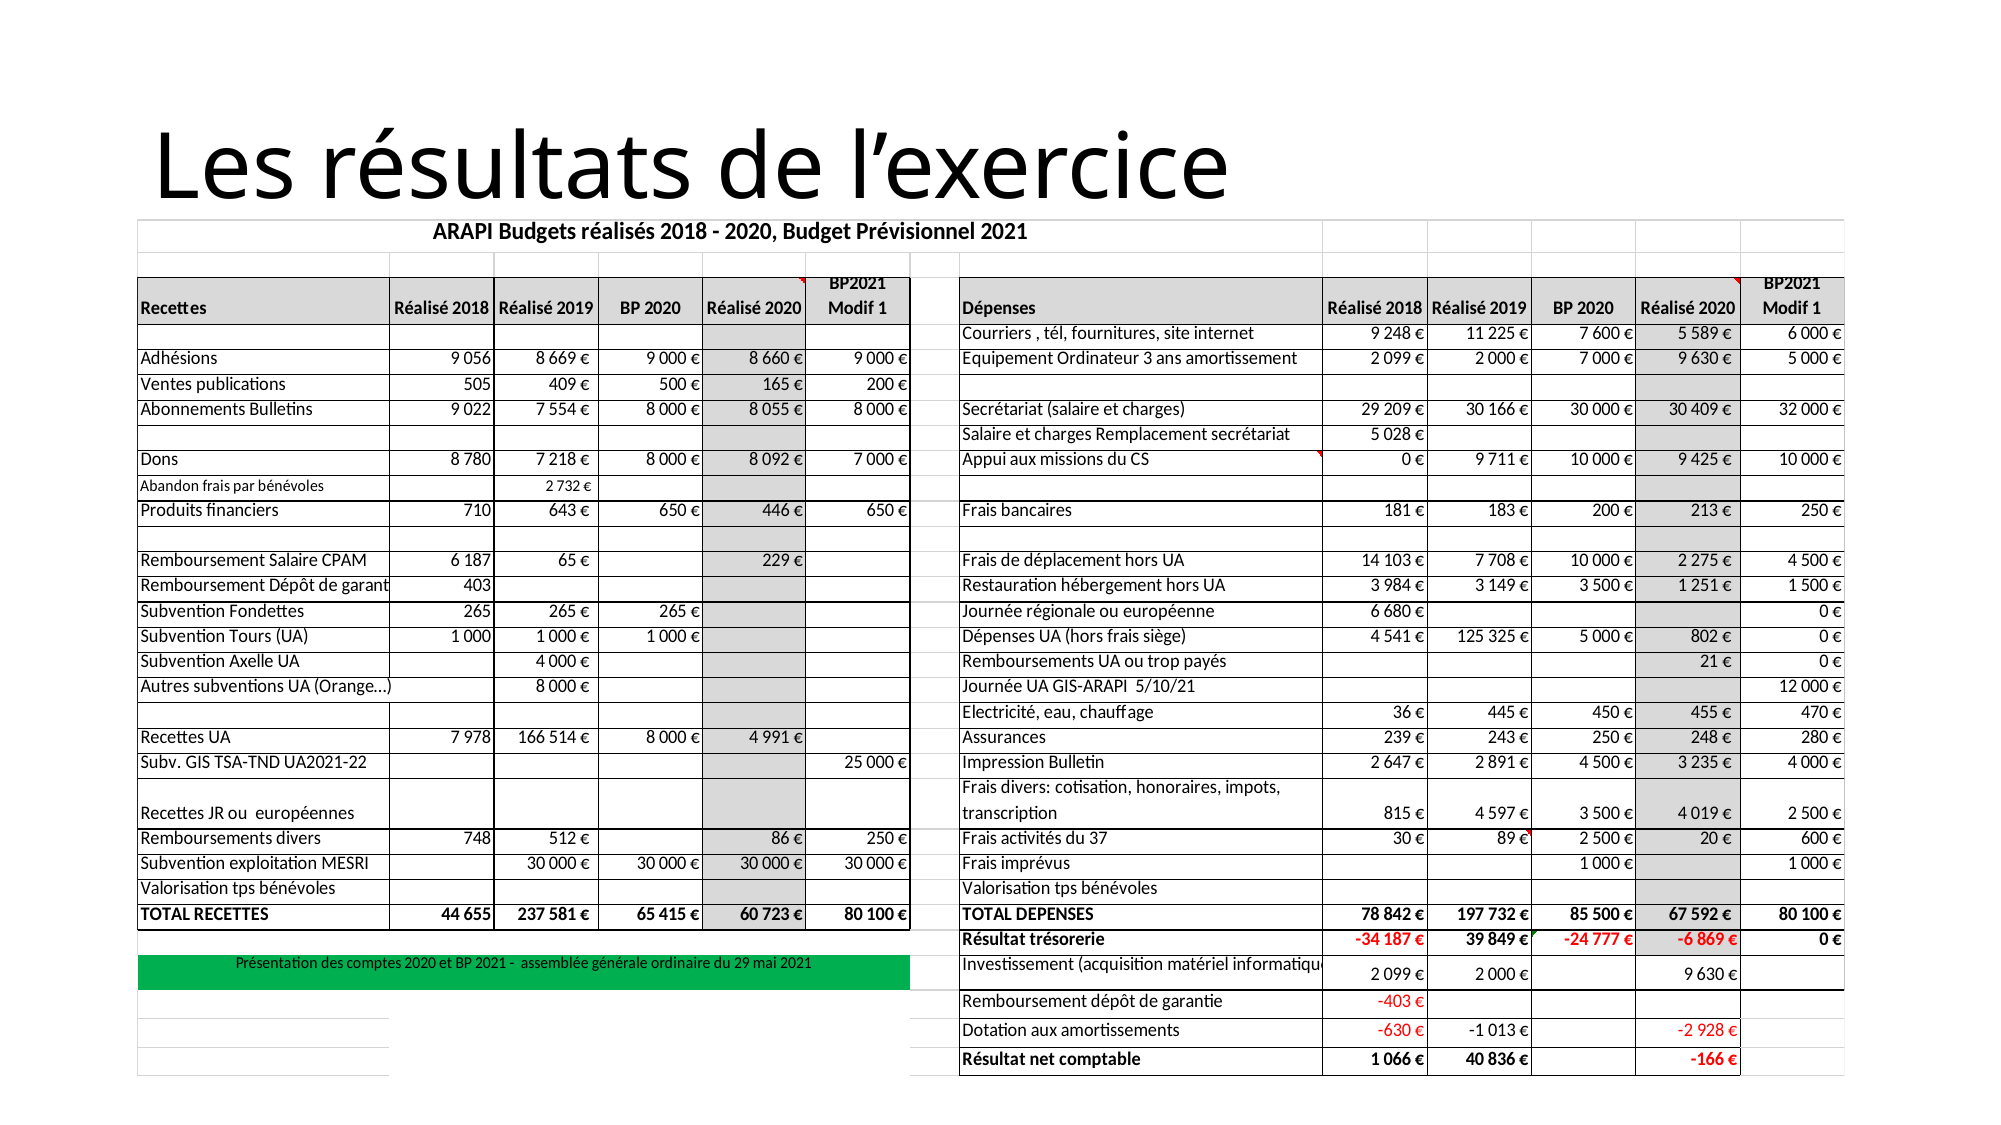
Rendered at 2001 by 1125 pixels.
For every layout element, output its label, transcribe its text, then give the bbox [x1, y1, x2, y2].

title Les résultats de l’exercice [137, 59, 1863, 278]
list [137, 219, 1845, 1077]
